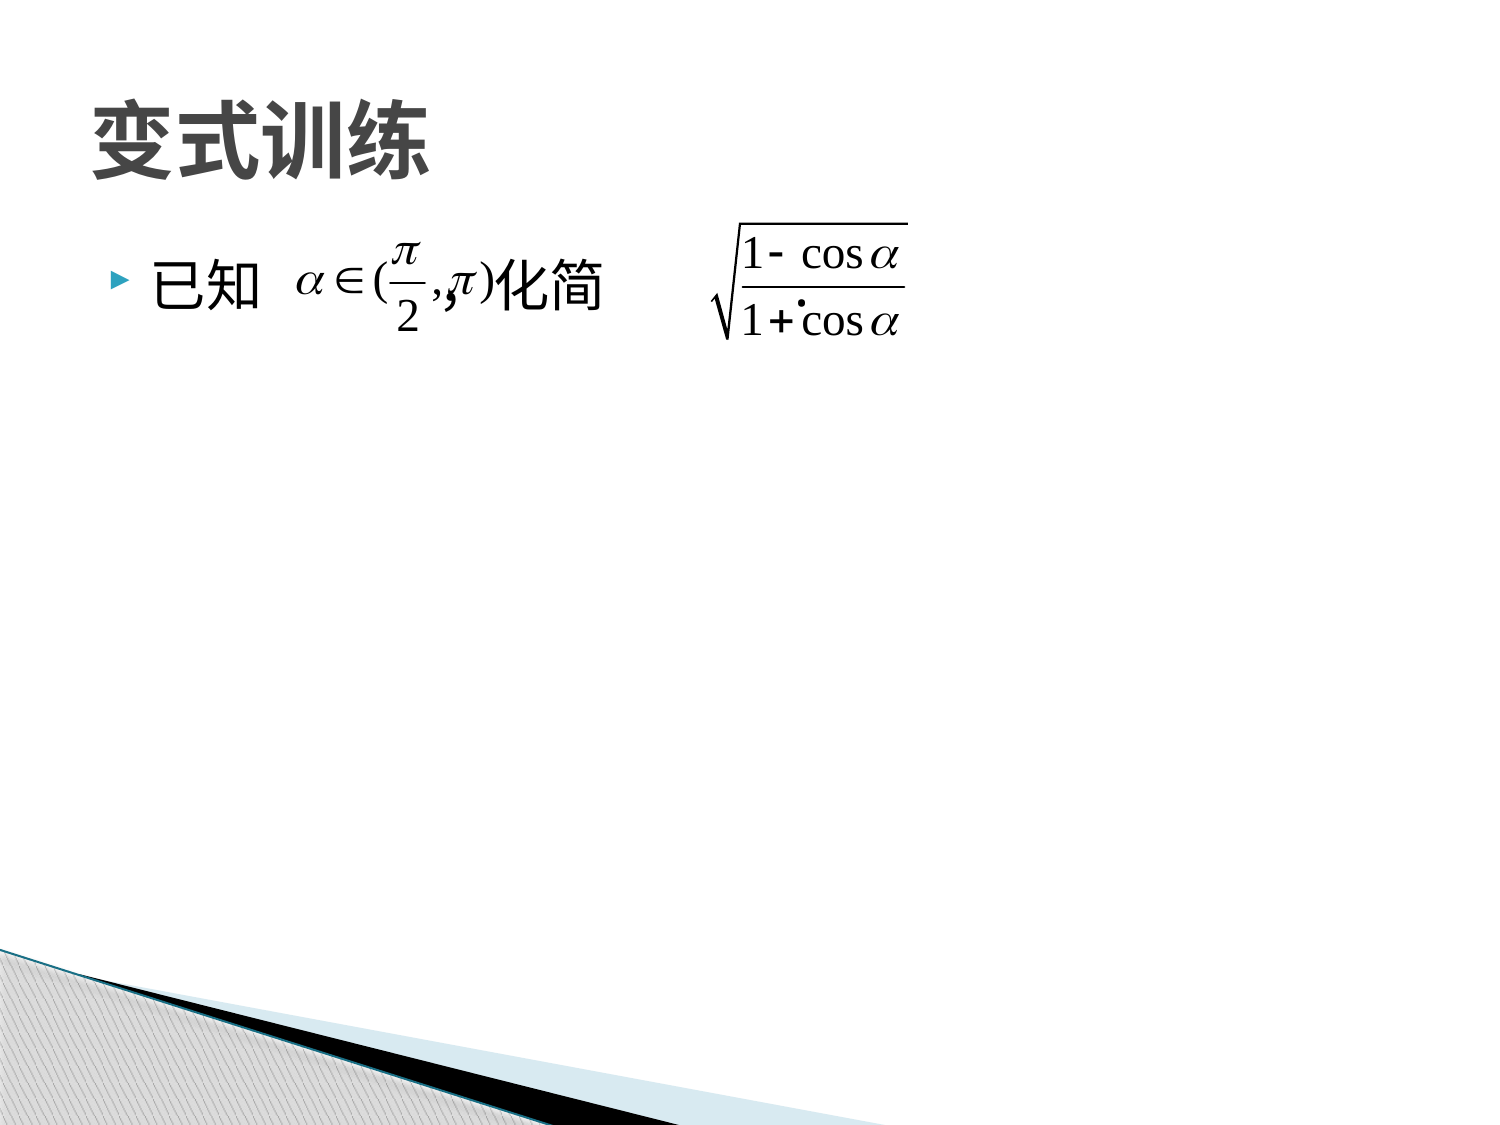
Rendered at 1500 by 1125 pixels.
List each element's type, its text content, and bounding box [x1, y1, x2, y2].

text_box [288, 219, 503, 343]
list 已知 ，化简 . [75, 243, 1425, 986]
title 变式训练 [75, 45, 1425, 233]
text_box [702, 211, 920, 350]
